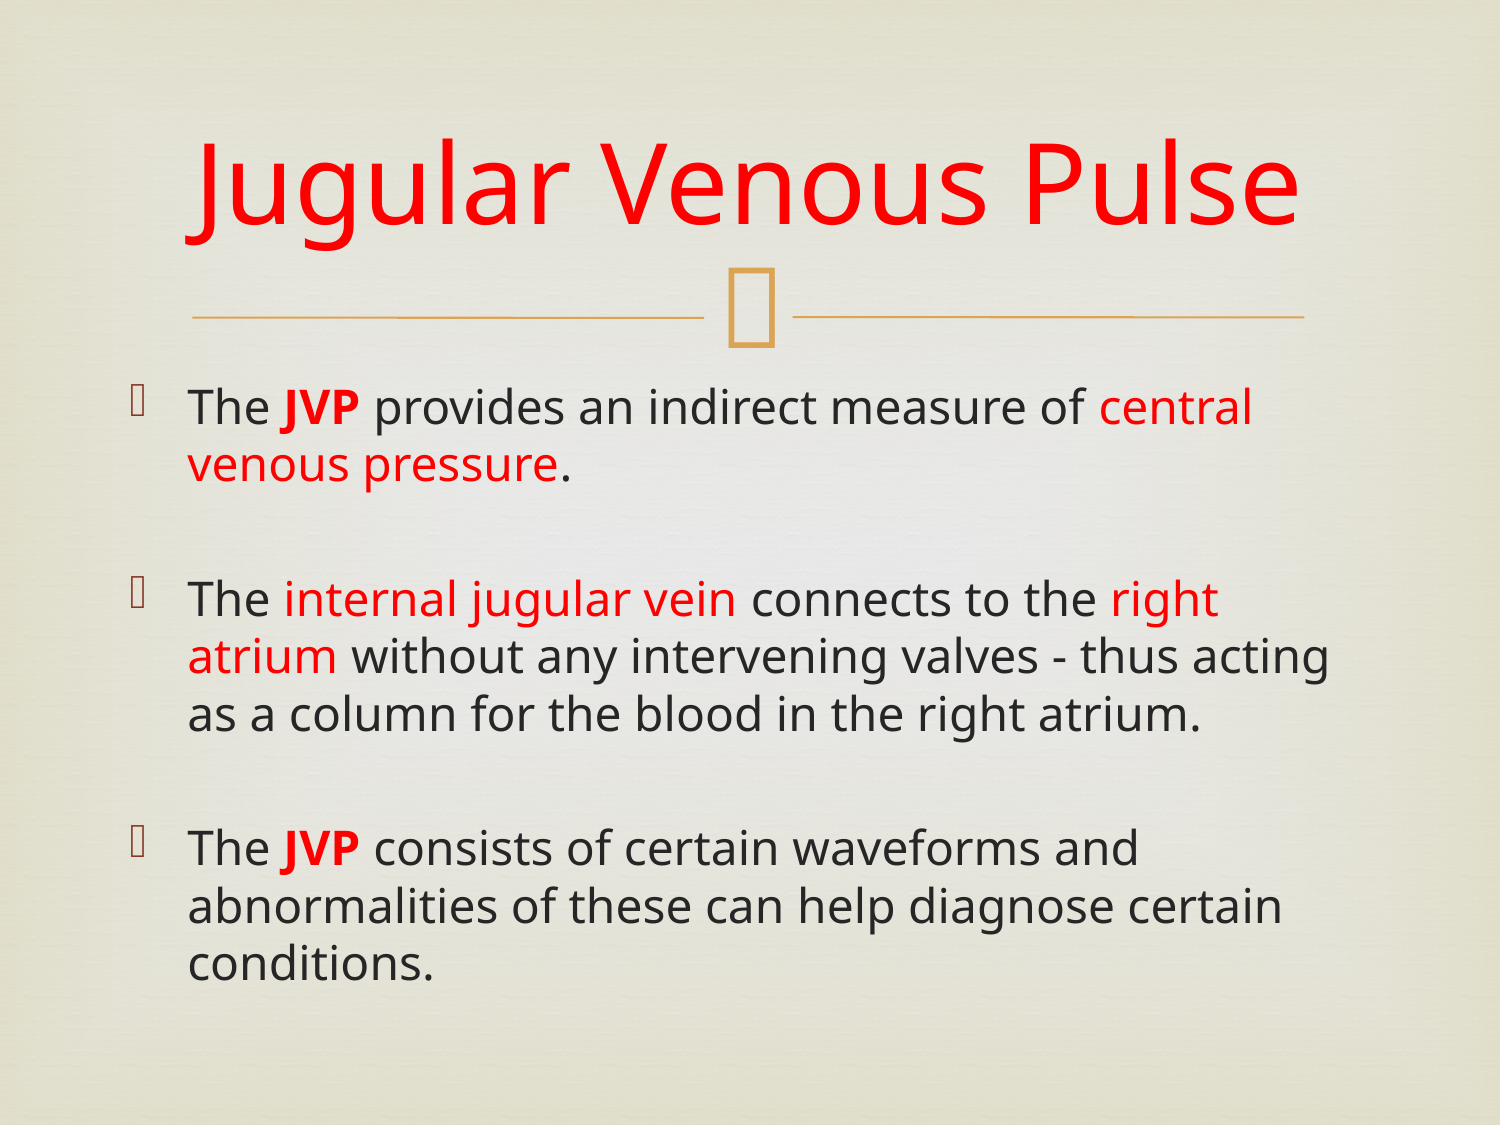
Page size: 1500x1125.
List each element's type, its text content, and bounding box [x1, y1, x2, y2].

list The JVP provides an indirect measure of central venous pressure. The internal jugular vein connects to the right atrium without any intervening valves - thus acting as a column for the blood in the right atrium. The JVP consists of certain waveforms and abnormalities of these can help diagnose certain conditions. [114, 368, 1386, 1005]
title Jugular Venous Pulse [112, 93, 1386, 267]
